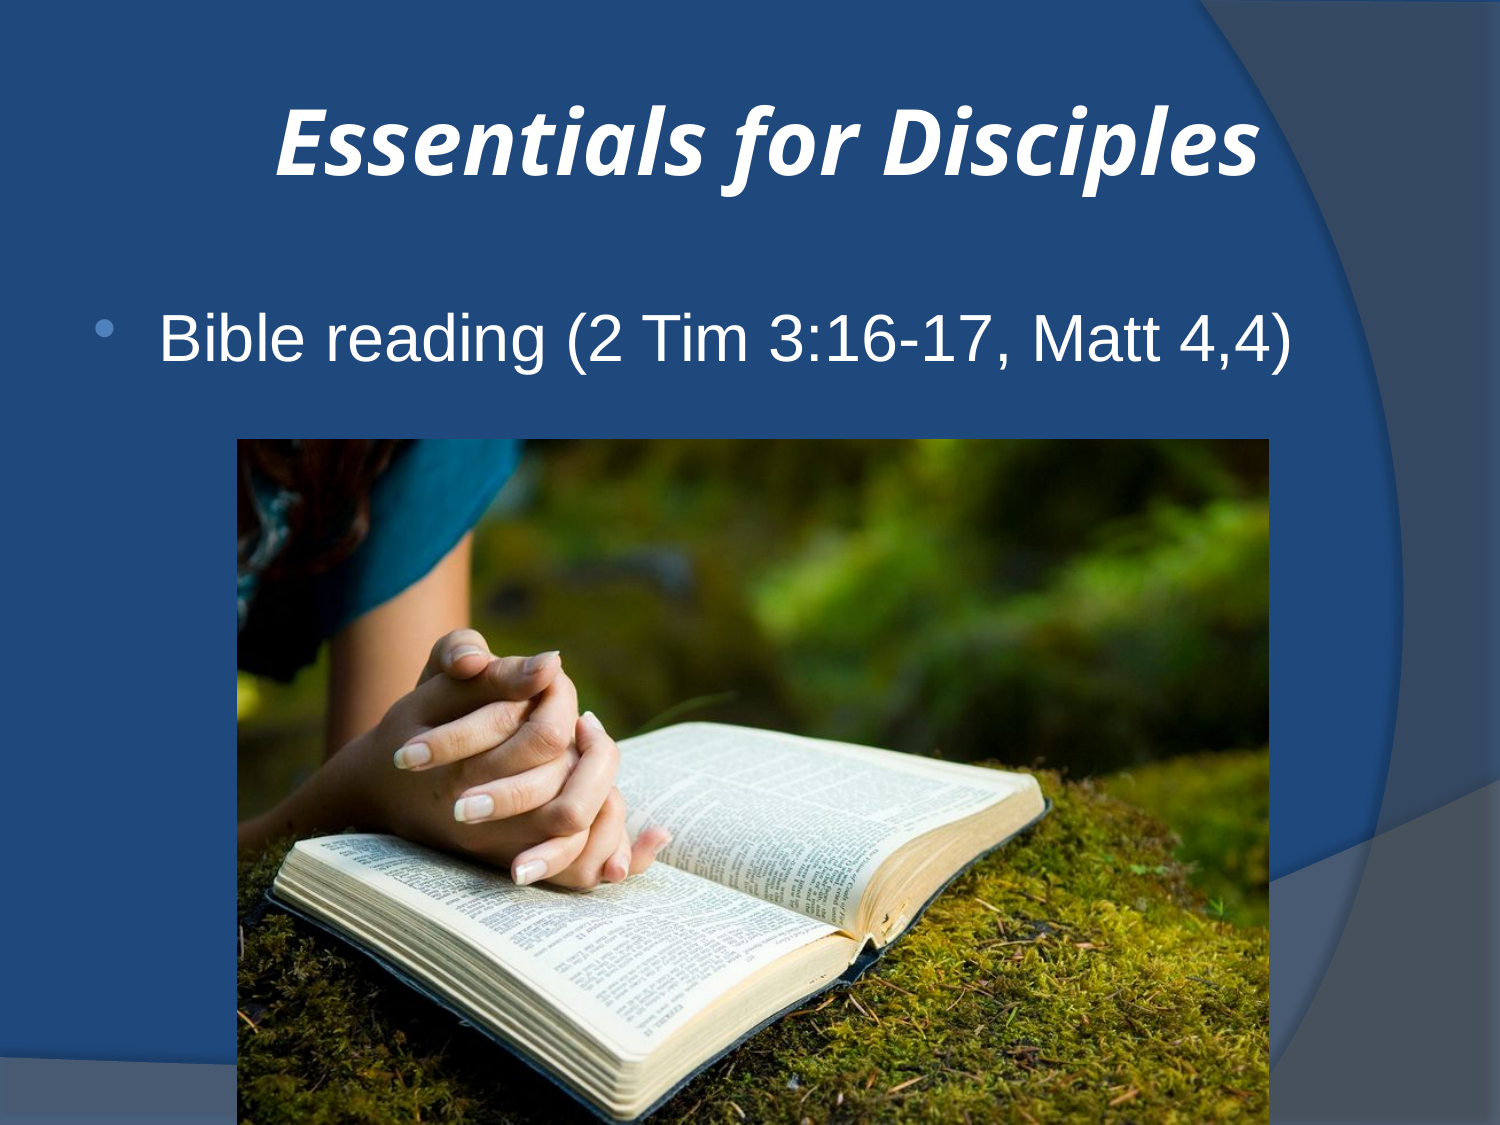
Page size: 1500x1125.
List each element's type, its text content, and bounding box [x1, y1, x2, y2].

title Essentials for Disciples [75, 45, 1463, 233]
list Bible reading (2 Tim 3:16-17, Matt 4,4) [75, 287, 1450, 1013]
picture [237, 439, 1270, 1125]
